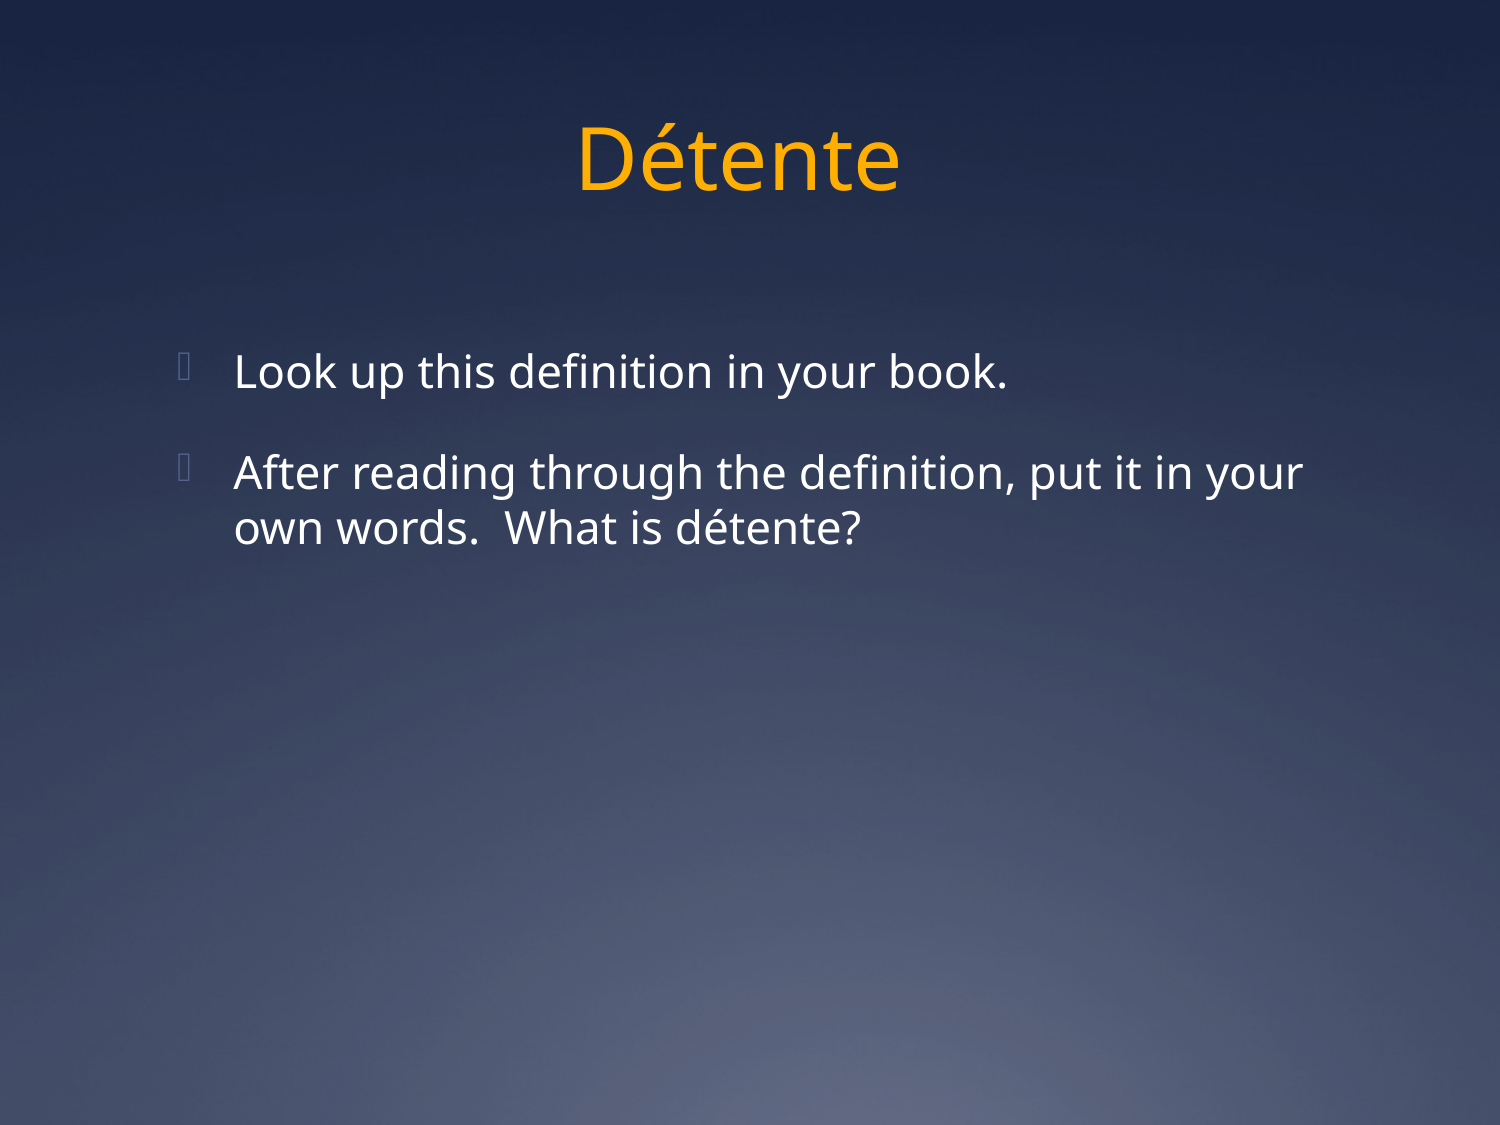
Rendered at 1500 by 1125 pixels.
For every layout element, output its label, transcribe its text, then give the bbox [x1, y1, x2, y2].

title Détente [100, 95, 1400, 225]
list Look up this definition in your book. After reading through the definition, put it in your own words. What is détente? [162, 335, 1338, 1005]
